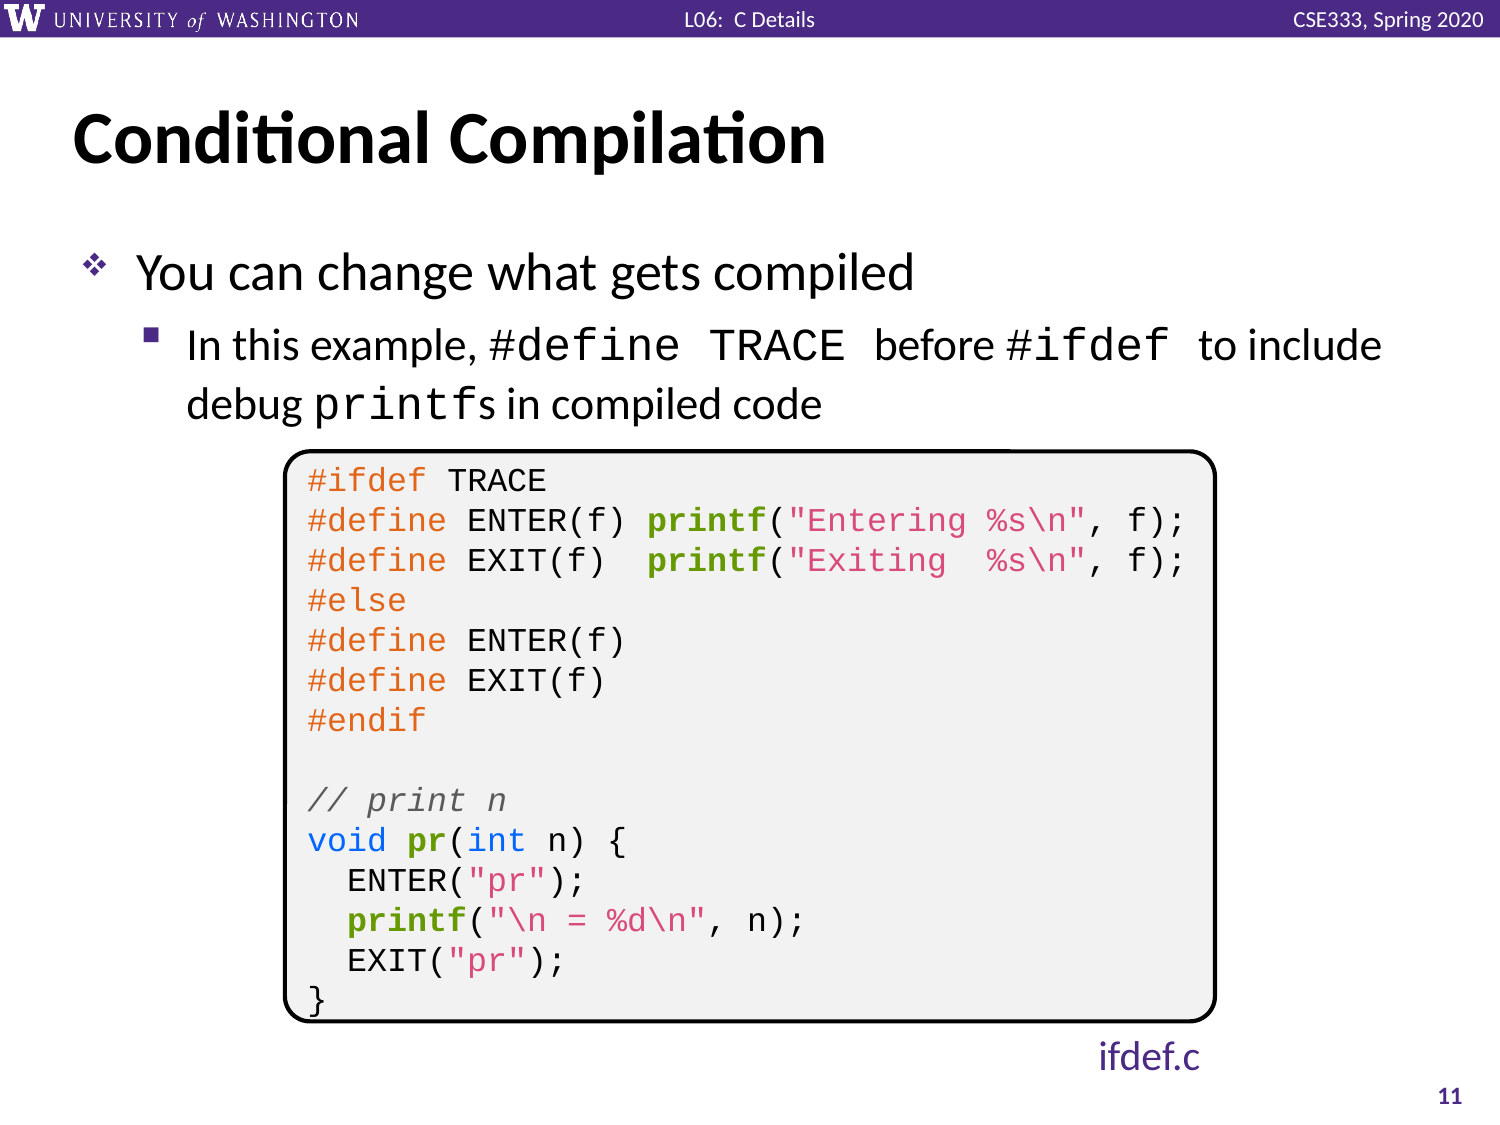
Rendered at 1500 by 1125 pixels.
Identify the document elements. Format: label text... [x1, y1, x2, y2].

list You can change what gets compiled In this example, #define TRACE before #ifdef to include debug printfs in compiled code [64, 223, 1438, 374]
text_box #ifdef TRACE #define ENTER(f) printf("Entering %s\n", f); #define EXIT(f) printf("Exiting %s\n", f); #else #define ENTER(f) #define EXIT(f) #endif // print n void pr(int n) { ENTER("pr"); printf("\n = %d\n", n); EXIT("pr"); } [284, 451, 1215, 1022]
text_box ifdef.c [914, 1021, 1215, 1087]
title Conditional Compilation [58, 71, 1438, 197]
slide_number 11 [1400, 1065, 1500, 1125]
picture [4, 4, 358, 32]
